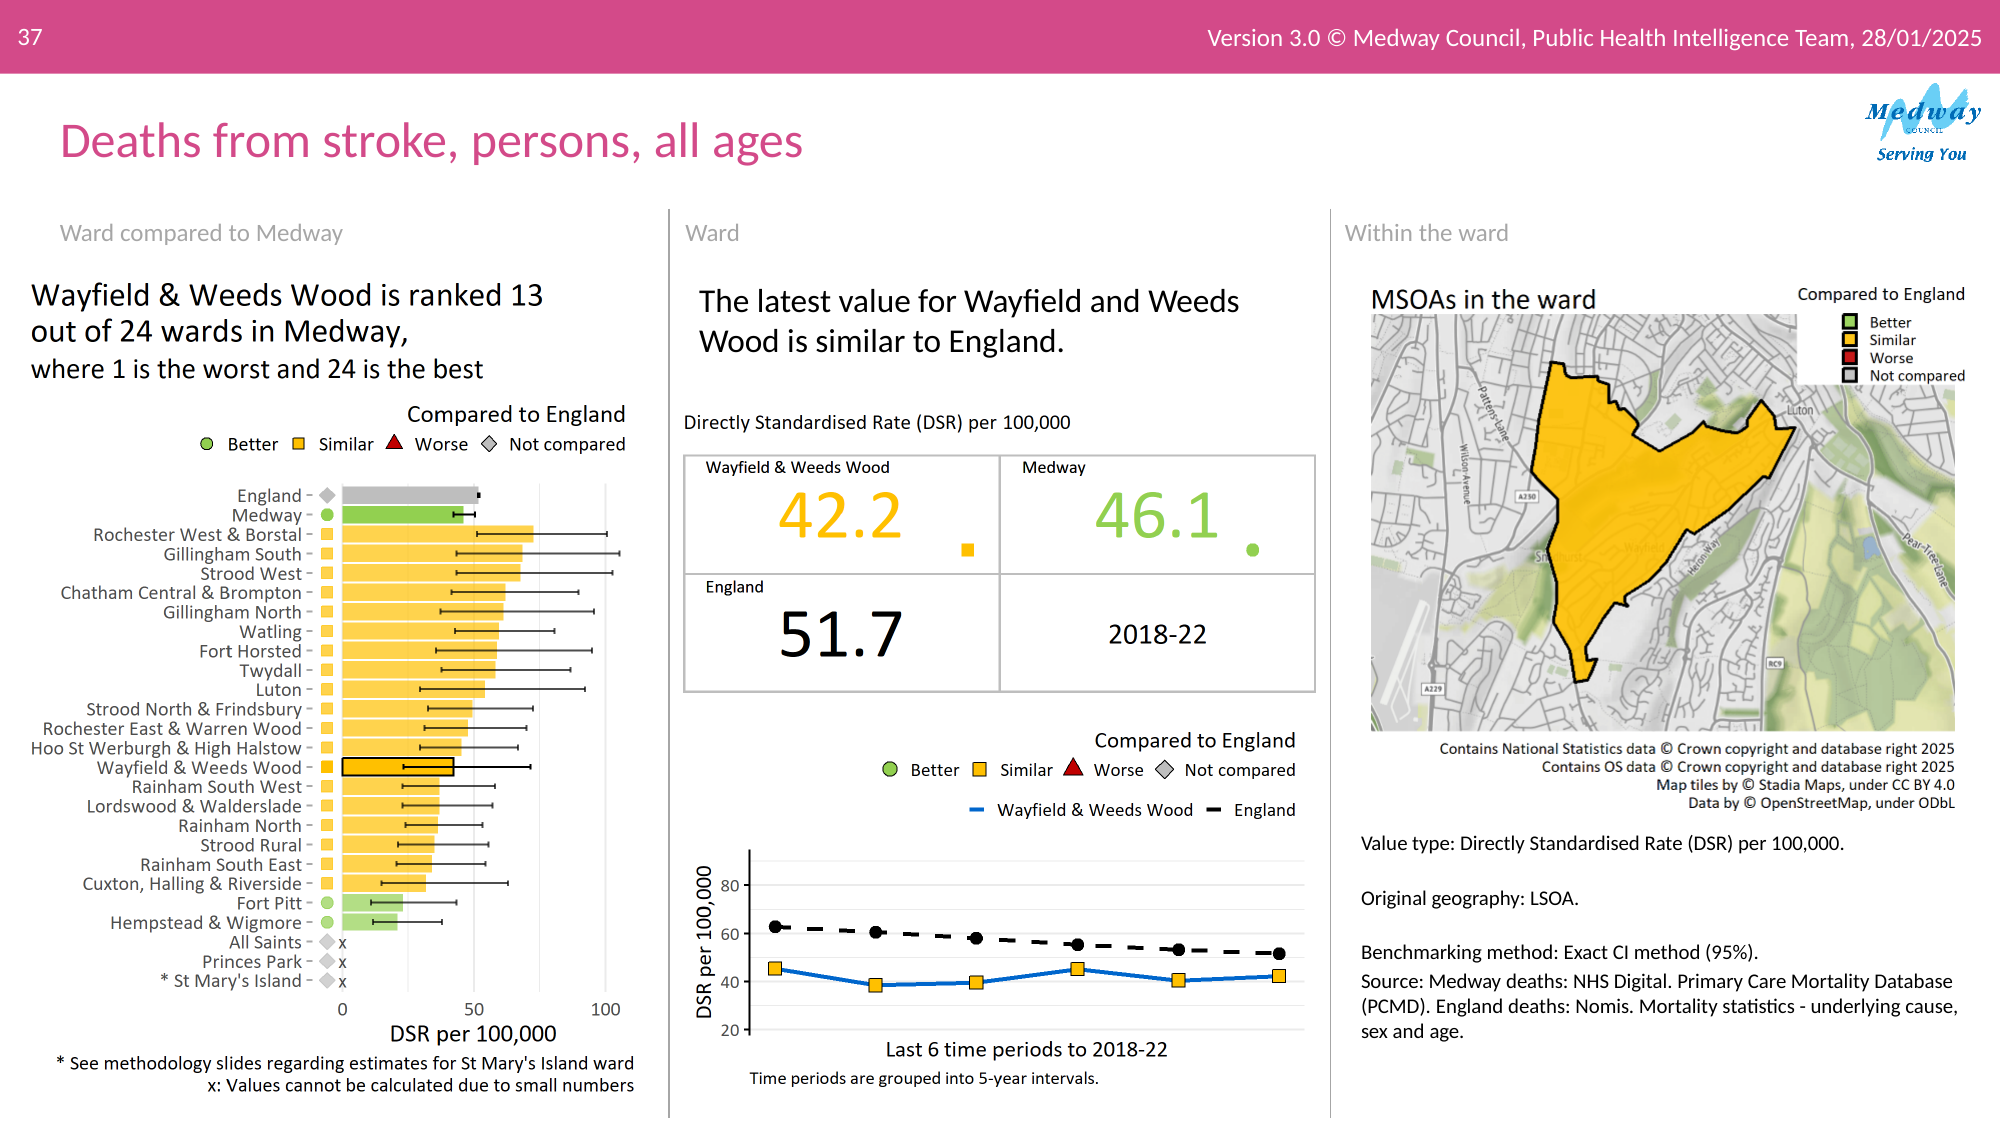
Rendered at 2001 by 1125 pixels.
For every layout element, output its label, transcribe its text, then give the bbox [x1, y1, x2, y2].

slide_number 37 [2, 5, 239, 66]
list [683, 710, 1316, 1107]
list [19, 271, 646, 1107]
picture [1866, 83, 1981, 162]
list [683, 403, 1316, 693]
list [1345, 278, 1981, 811]
title Deaths from stroke, persons, all ages [45, 83, 1866, 191]
list The latest value for Wayfield and Weeds Wood is similar to England. [684, 272, 1316, 386]
list Value type: Directly Standardised Rate (DSR) per 100,000. Original geography: LSOA. Benchmarking method: Exact CI method (95%). Source: Medway deaths: NHS Digital. Primary Care Mortality Database (PCMD). England deaths: Nomis. Mortality statistics - underlying cause, sex and age. [1346, 822, 1981, 1106]
list Version 3.0 © Medway Council, Public Health Intelligence Team, 28/01/2025 [881, 2, 2000, 72]
